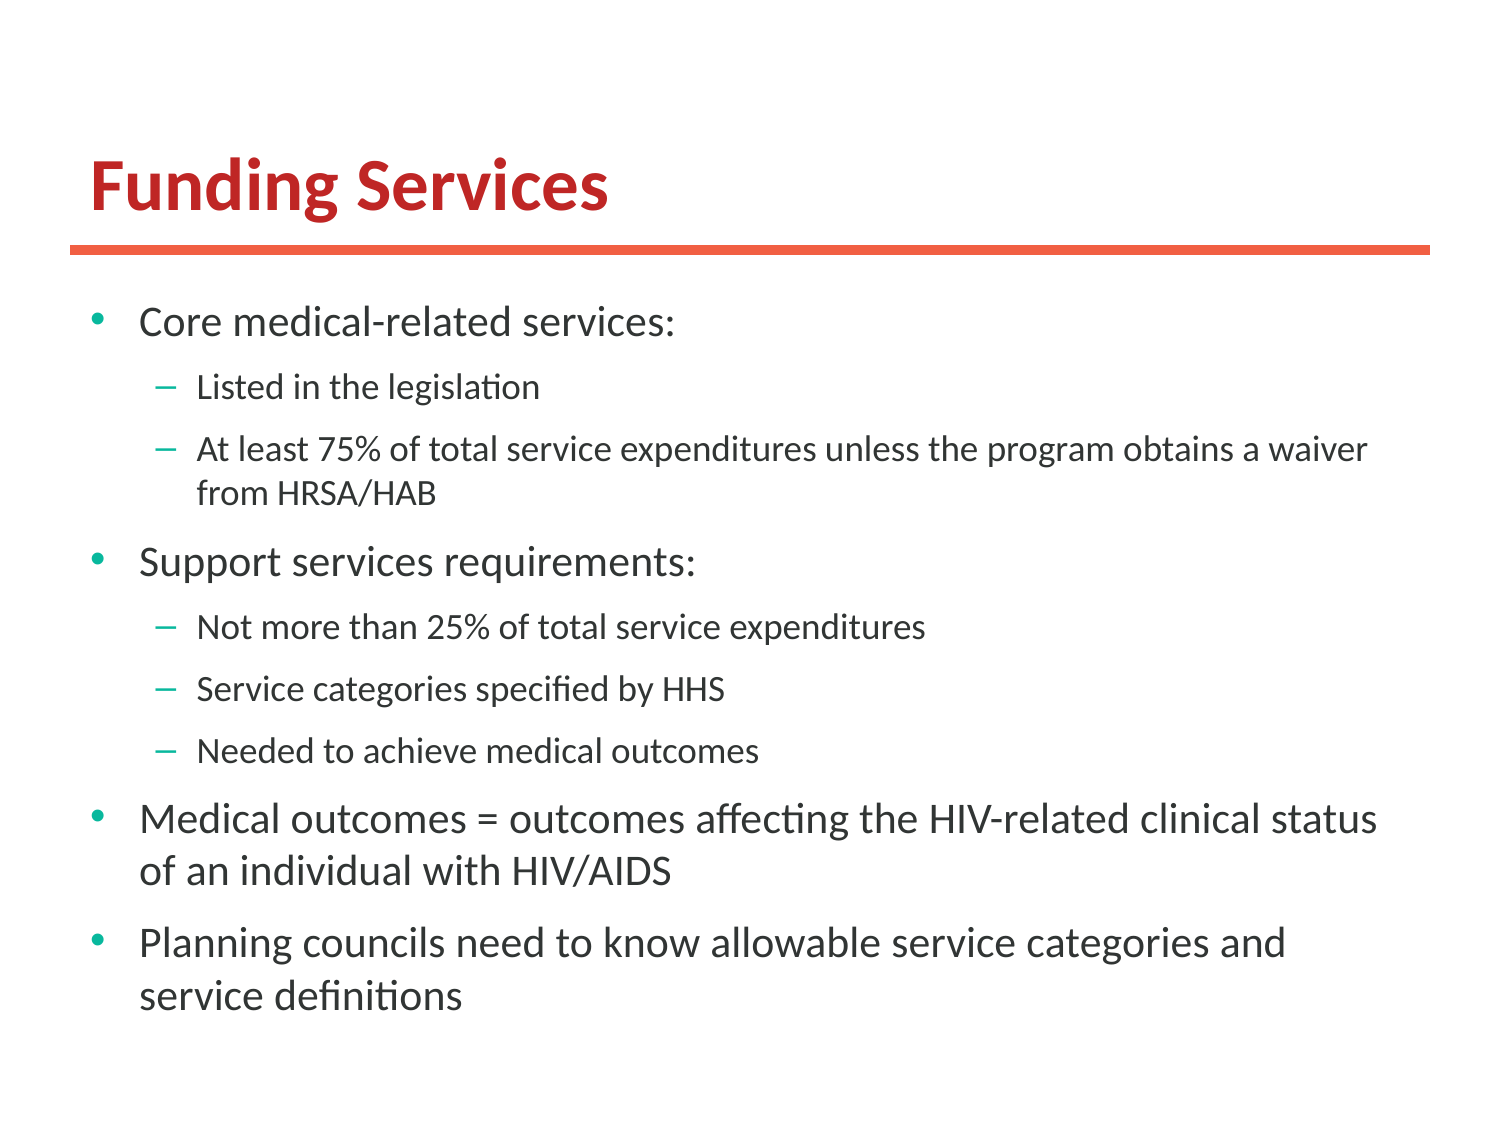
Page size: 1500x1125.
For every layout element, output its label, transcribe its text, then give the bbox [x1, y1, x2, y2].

title Funding Services [75, 45, 1425, 233]
list Core medical-related services: Listed in the legislation At least 75% of total service expenditures unless the program obtains a waiver from HRSA/HAB Support services requirements: Not more than 25% of total service expenditures Service categories specified by HHS Needed to achieve medical outcomes Medical outcomes = outcomes affecting the HIV-related clinical status of an individual with HIV/AIDS Planning councils need to know allowable service categories and service definitions [75, 284, 1425, 1035]
